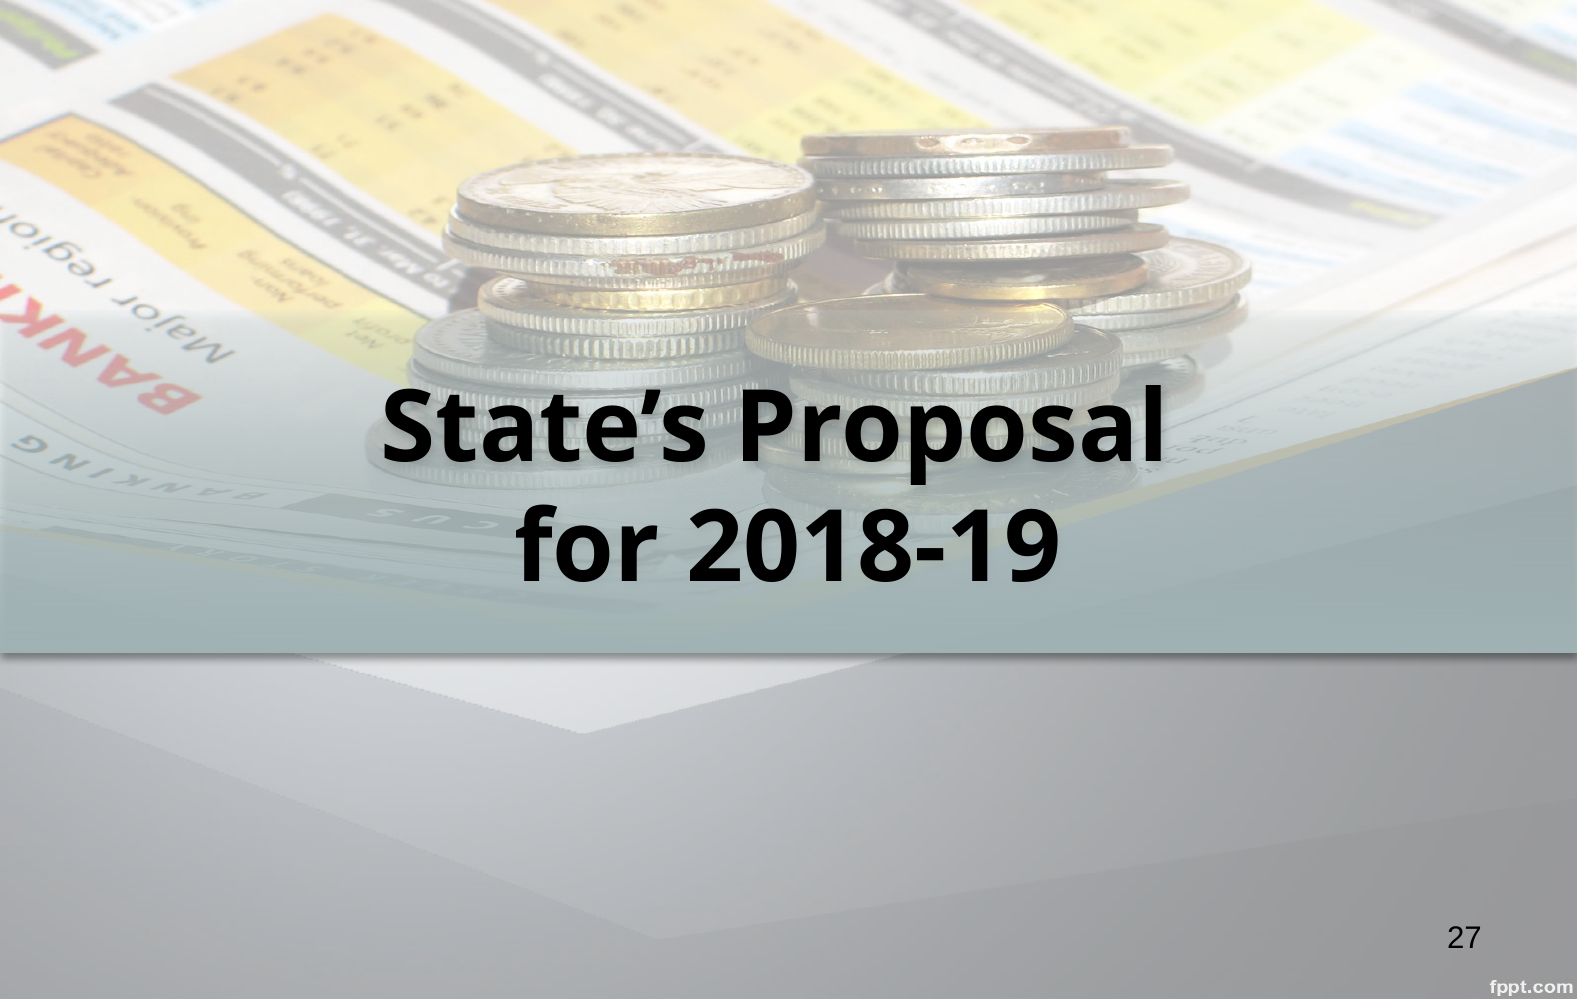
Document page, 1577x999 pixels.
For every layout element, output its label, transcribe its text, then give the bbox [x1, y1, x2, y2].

slide_number 27 [1130, 908, 1498, 979]
title State’s Proposal for 2018-19 [0, 310, 1577, 653]
